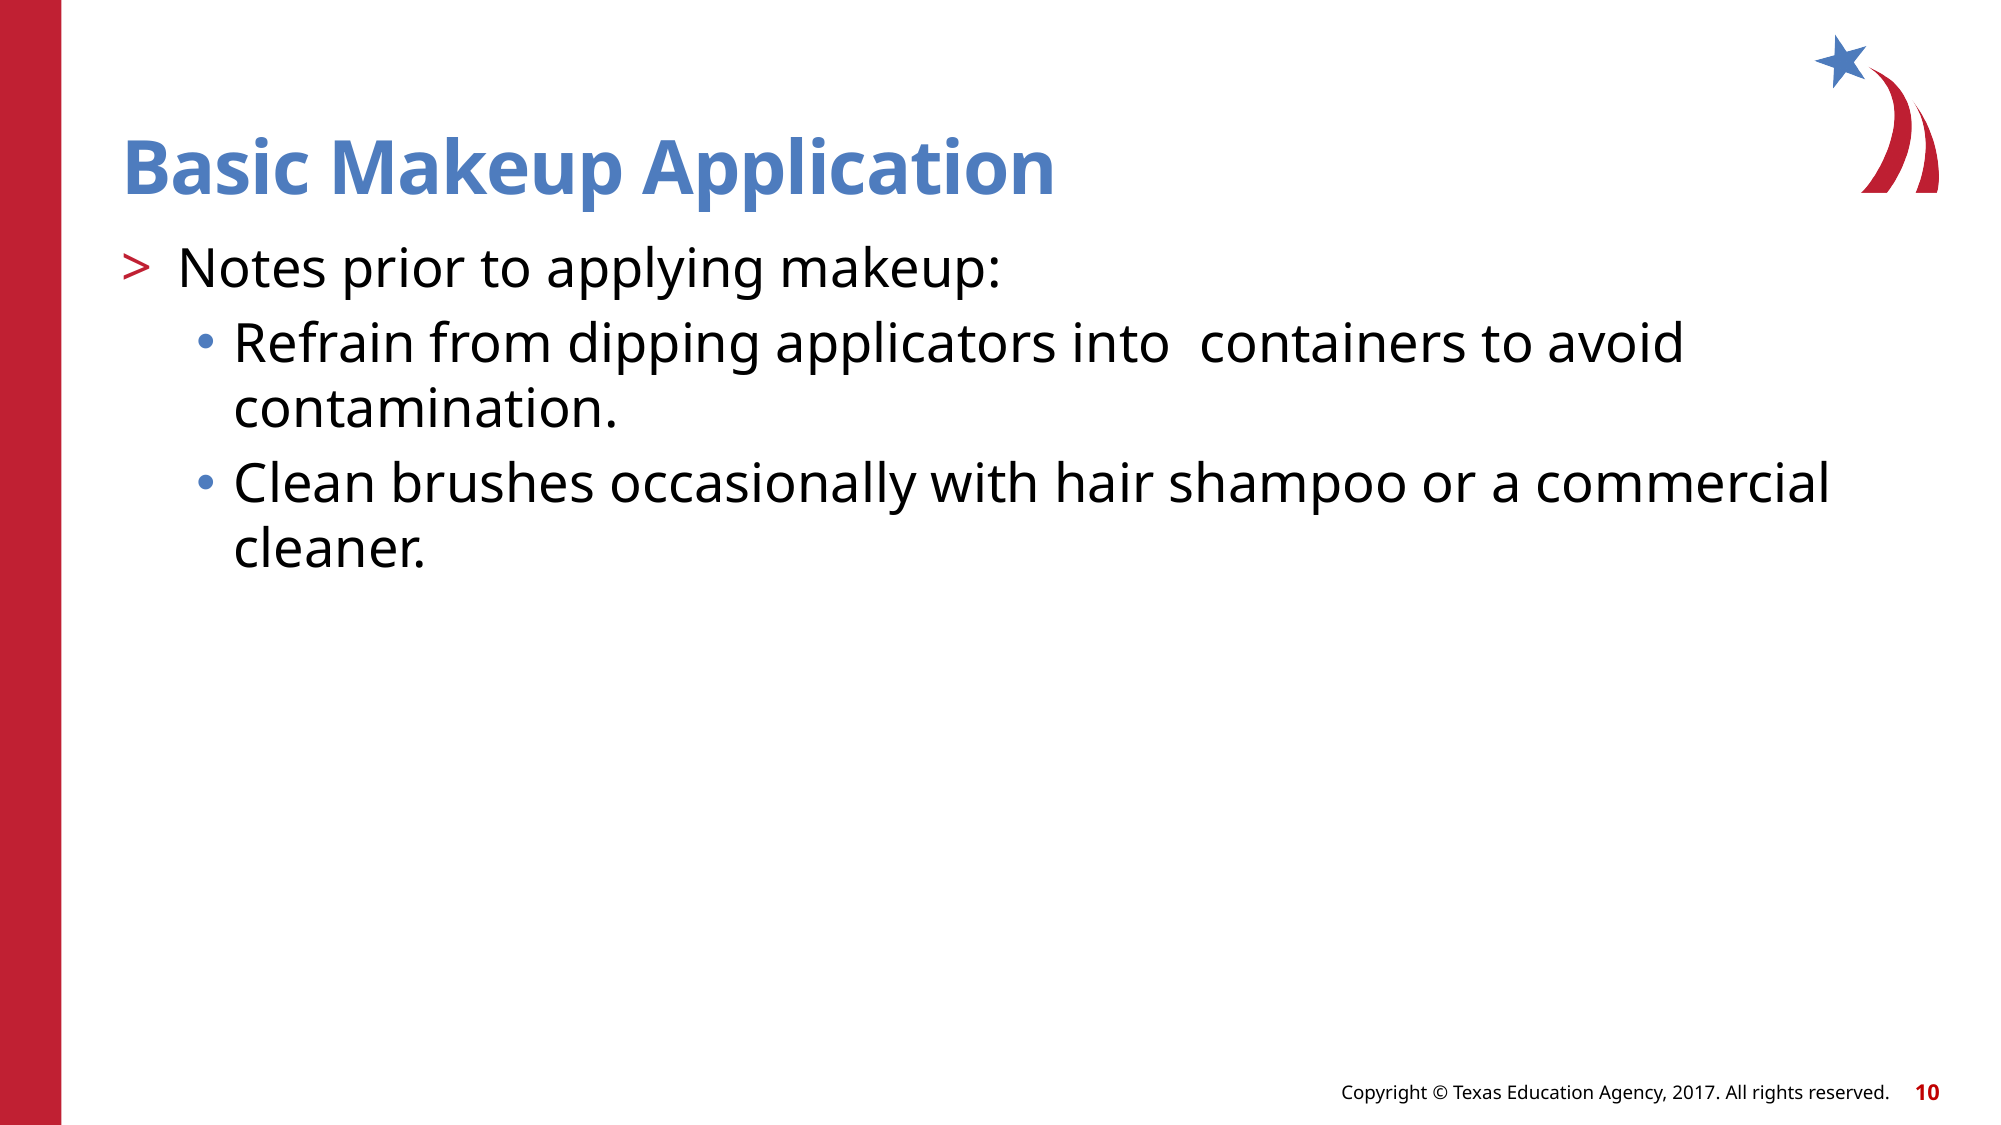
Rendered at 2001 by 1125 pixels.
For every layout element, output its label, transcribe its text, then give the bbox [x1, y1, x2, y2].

picture [1814, 34, 1939, 193]
list Notes prior to applying makeup: Refrain from dipping applicators into containers to avoid contamination. Clean brushes occasionally with hair shampoo or a commercial cleaner. [121, 233, 1936, 1010]
title Basic Makeup Application [121, 66, 1772, 211]
